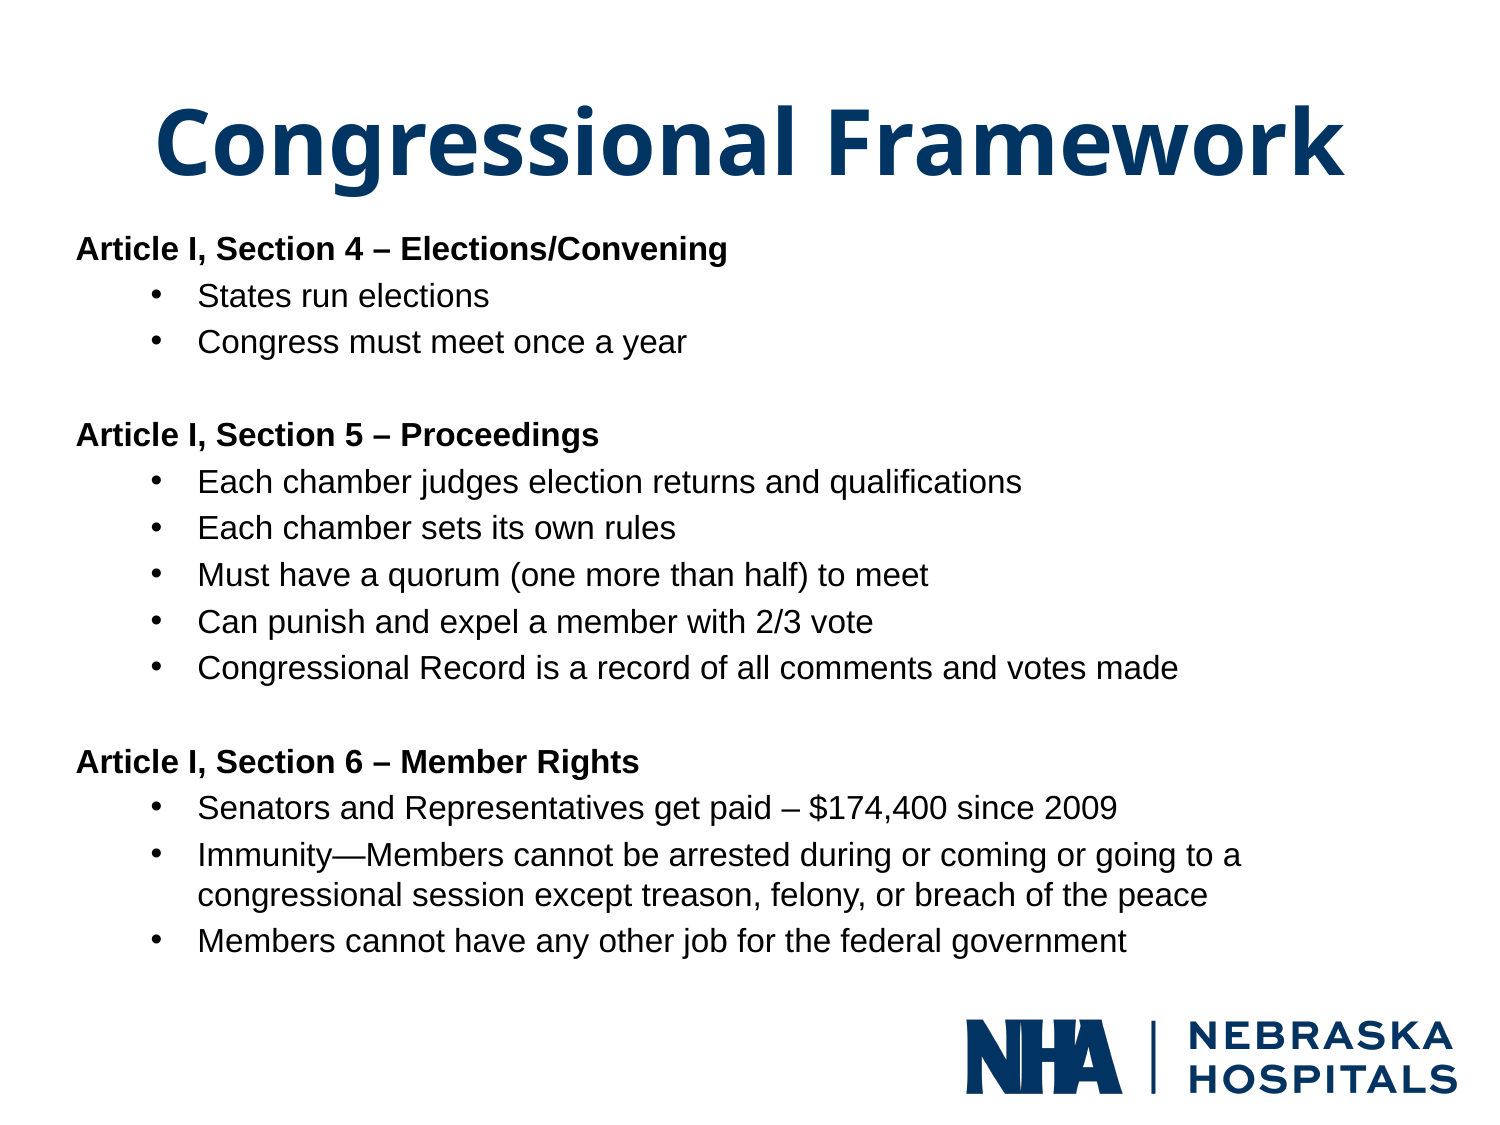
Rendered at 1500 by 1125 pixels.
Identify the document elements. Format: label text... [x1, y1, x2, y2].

title Congressional Framework [75, 45, 1425, 219]
list Article I, Section 4 – Elections/Convening States run elections Congress must meet once a year Article I, Section 5 – Proceedings Each chamber judges election returns and qualifications Each chamber sets its own rules Must have a quorum (one more than half) to meet Can punish and expel a member with 2/3 vote Congressional Record is a record of all comments and votes made Article I, Section 6 – Member Rights Senators and Representatives get paid – $174,400 since 2009 Immunity—Members cannot be arrested during or coming or going to a congressional session except treason, felony, or breach of the peace Members cannot have any other job for the federal government [60, 219, 1448, 1066]
picture [955, 1005, 1467, 1109]
